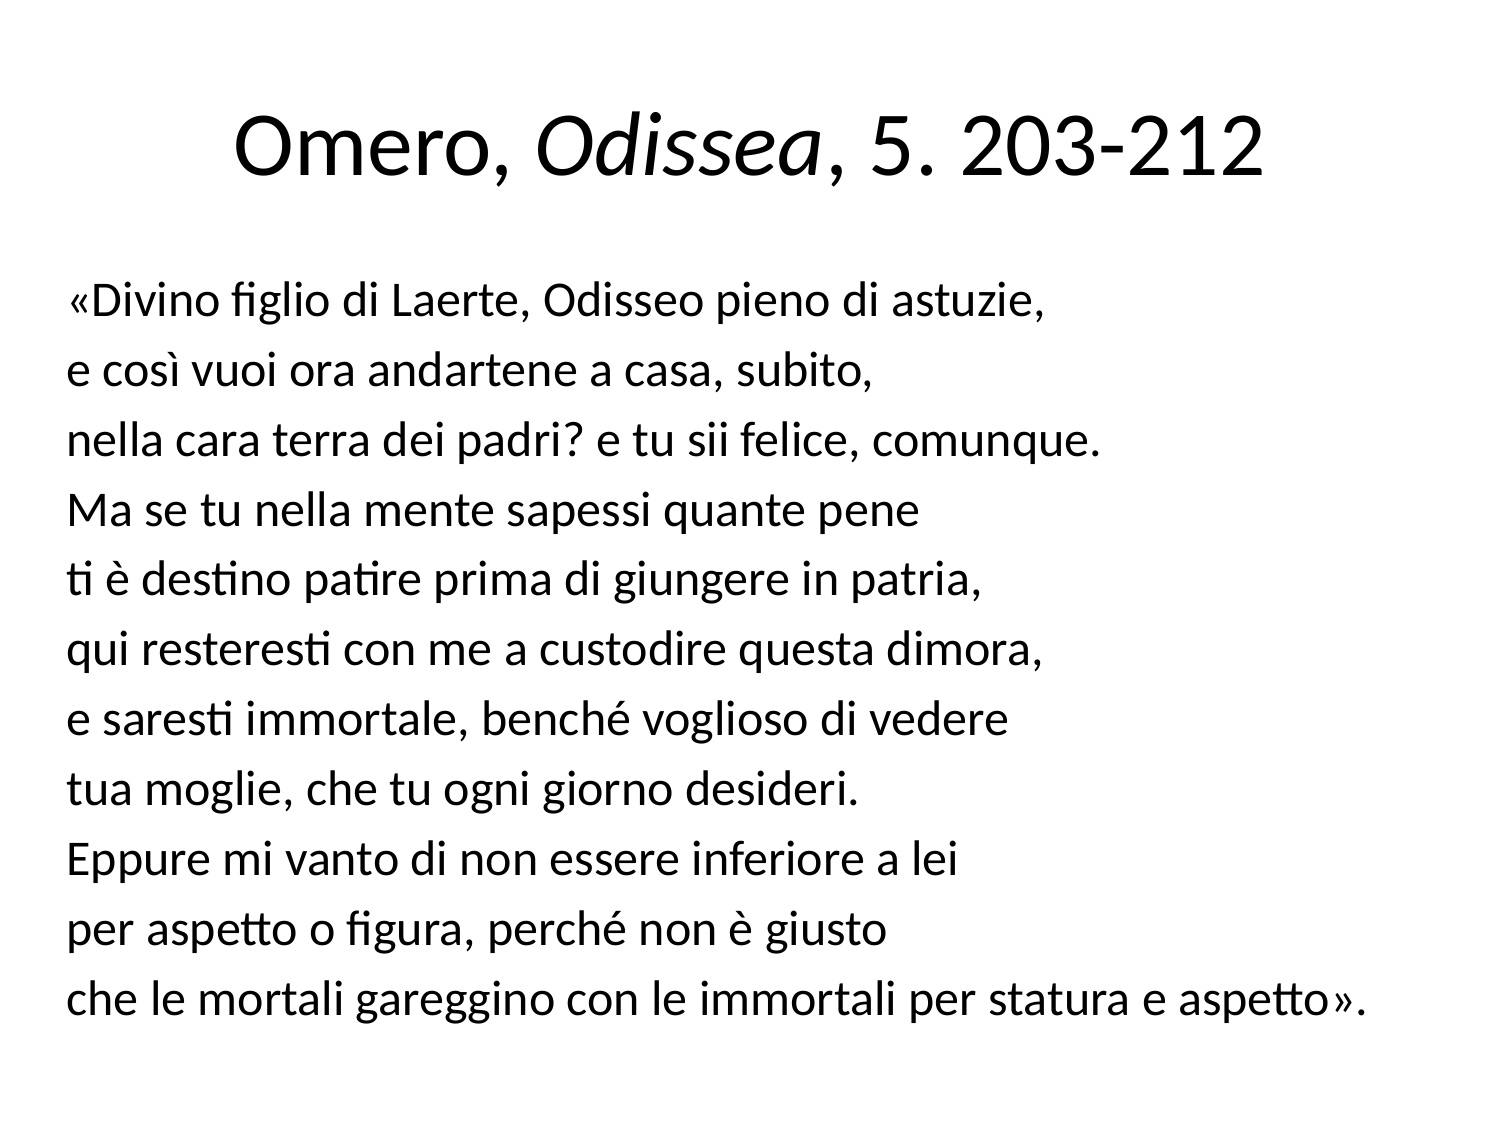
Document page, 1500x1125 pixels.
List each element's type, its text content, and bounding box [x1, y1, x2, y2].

list «Divino figlio di Laerte, Odisseo pieno di astuzie, e così vuoi ora andartene a casa, subito, nella cara terra dei padri? e tu sii felice, comunque. Ma se tu nella mente sapessi quante pene ti è destino patire prima di giungere in patria, qui resteresti con me a custodire questa dimora, e saresti immortale, benché voglioso di vedere tua moglie, che tu ogni giorno desideri. Eppure mi vanto di non essere inferiore a lei per aspetto o figura, perché non è giusto che le mortali gareggino con le immortali per statura e aspetto». [51, 258, 1469, 1057]
title Omero, Odissea, 5. 203-212 [75, 45, 1425, 233]
